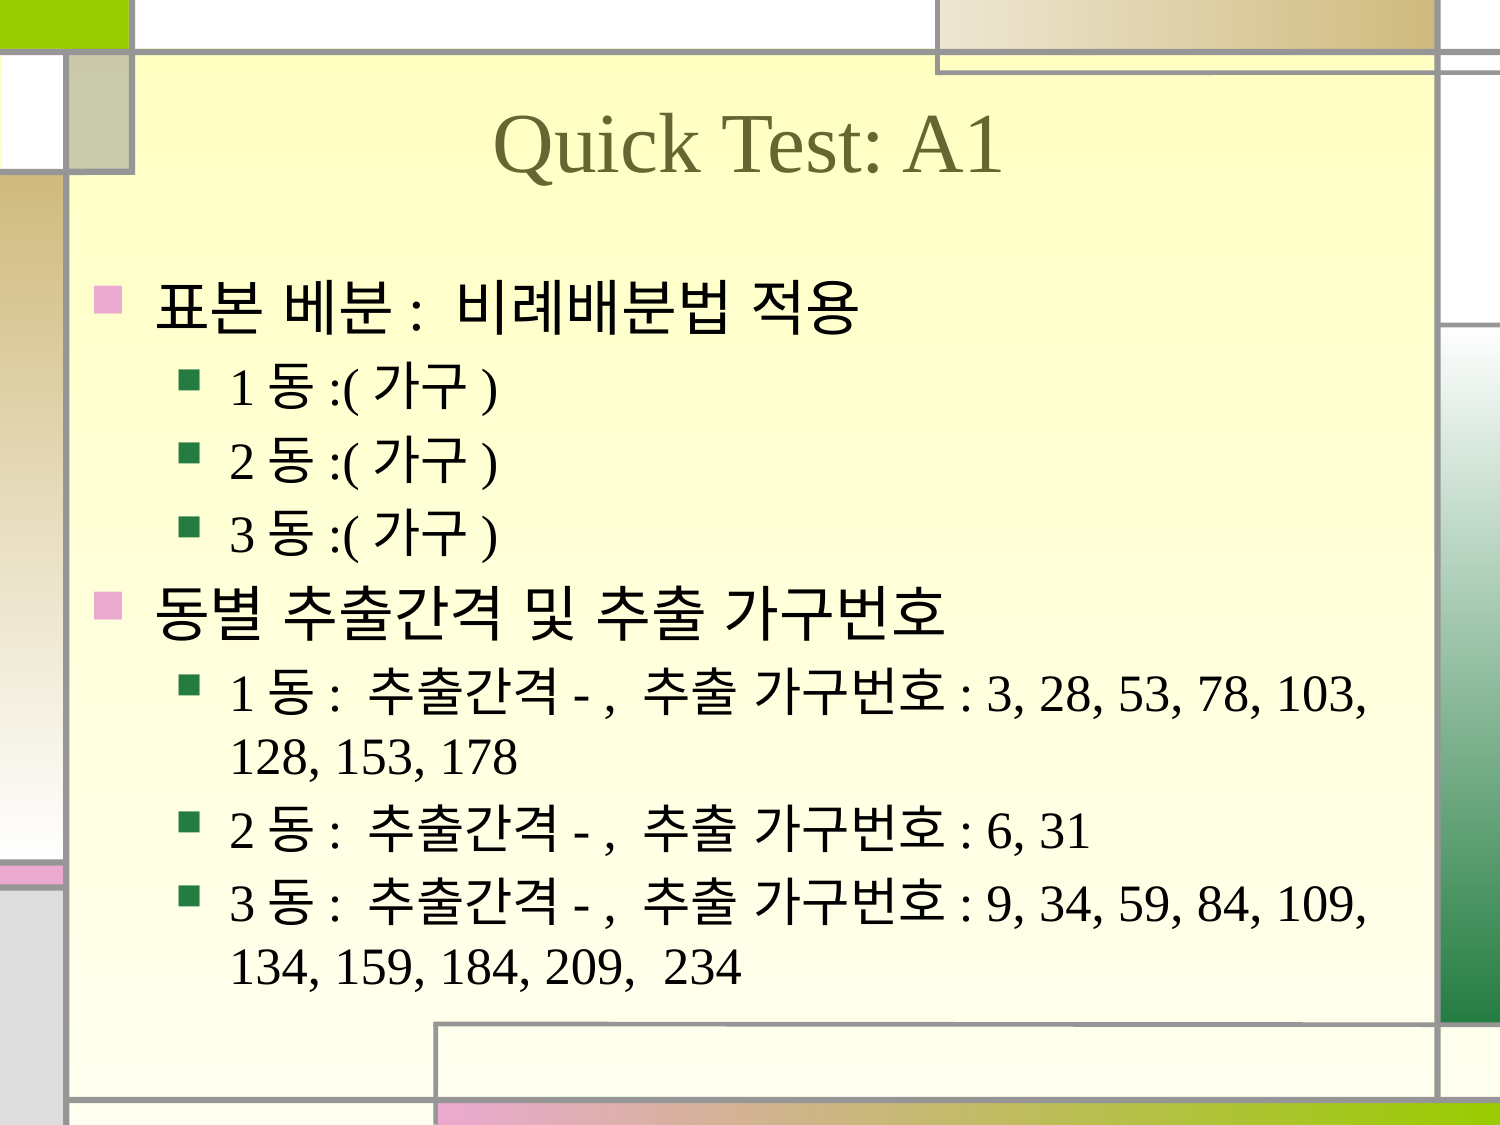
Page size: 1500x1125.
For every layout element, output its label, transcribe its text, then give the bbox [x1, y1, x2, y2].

title Quick Test: A1 [74, 44, 1426, 233]
